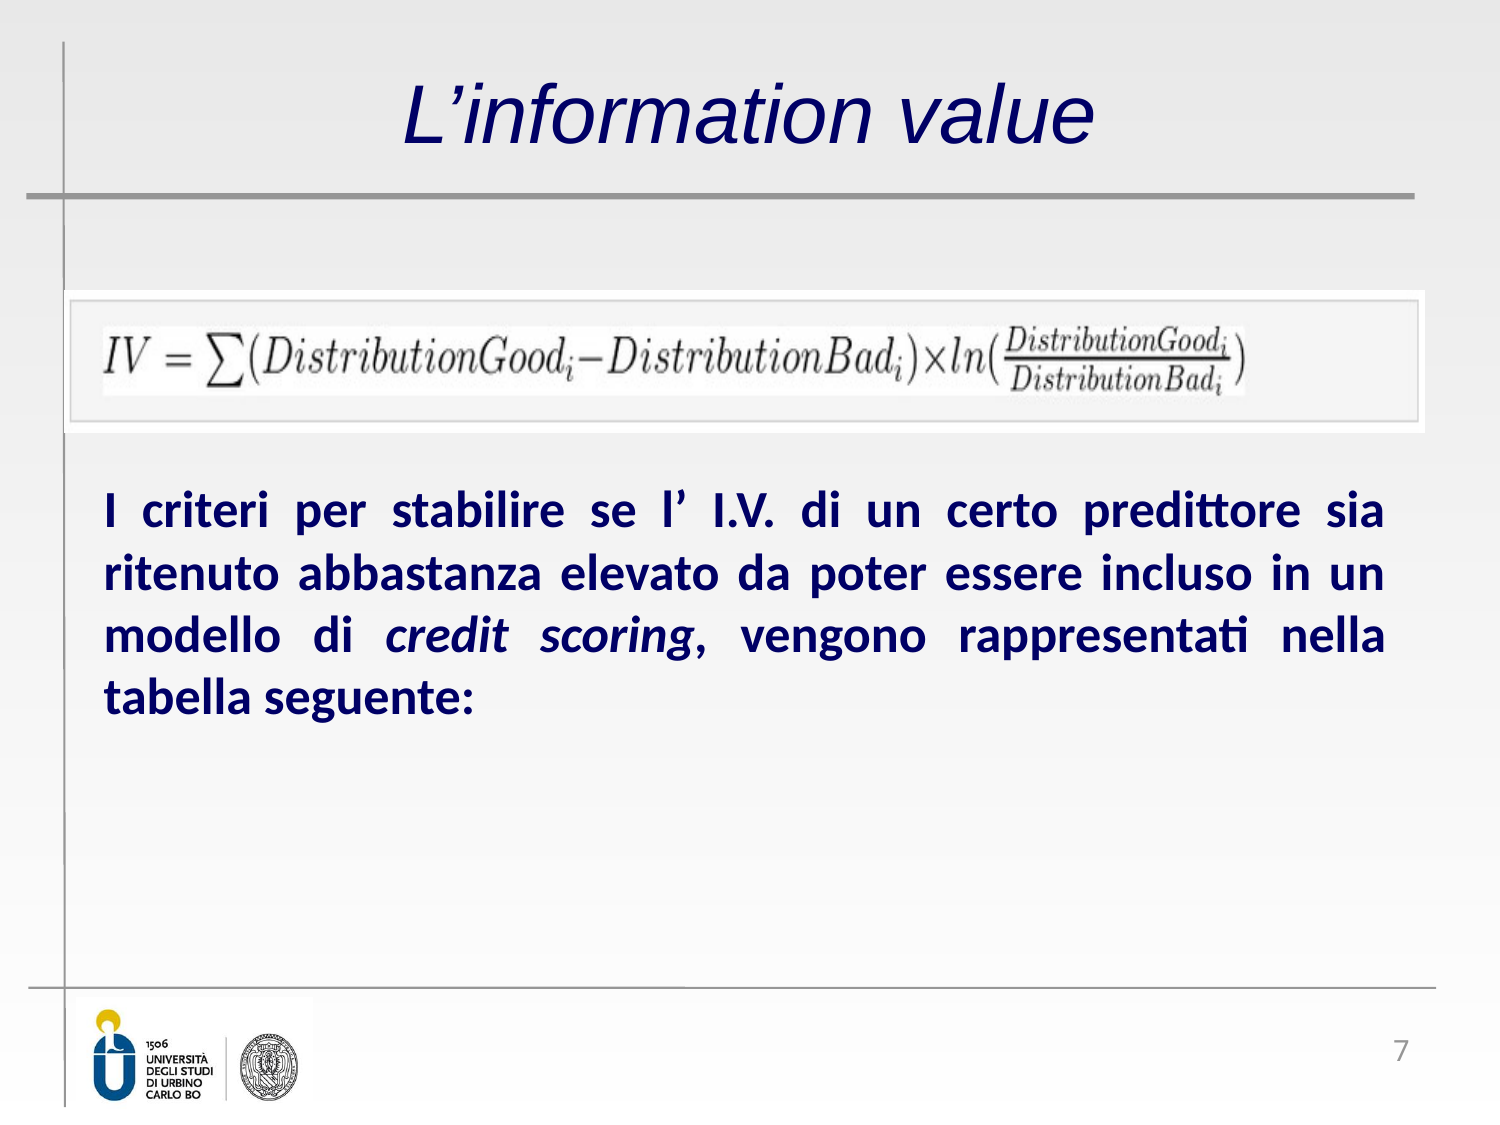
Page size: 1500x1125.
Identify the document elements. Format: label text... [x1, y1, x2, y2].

text_box I criteri per stabilire se l’ I.V. di un certo predittore sia ritenuto abbastanza elevato da poter essere incluso in un modello di credit scoring, vengono rappresentati nella tabella seguente: [88, 467, 1402, 796]
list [64, 290, 1426, 433]
slide_number 7 [1074, 1024, 1425, 1103]
title L’information value [112, 30, 1388, 191]
picture [76, 997, 313, 1121]
